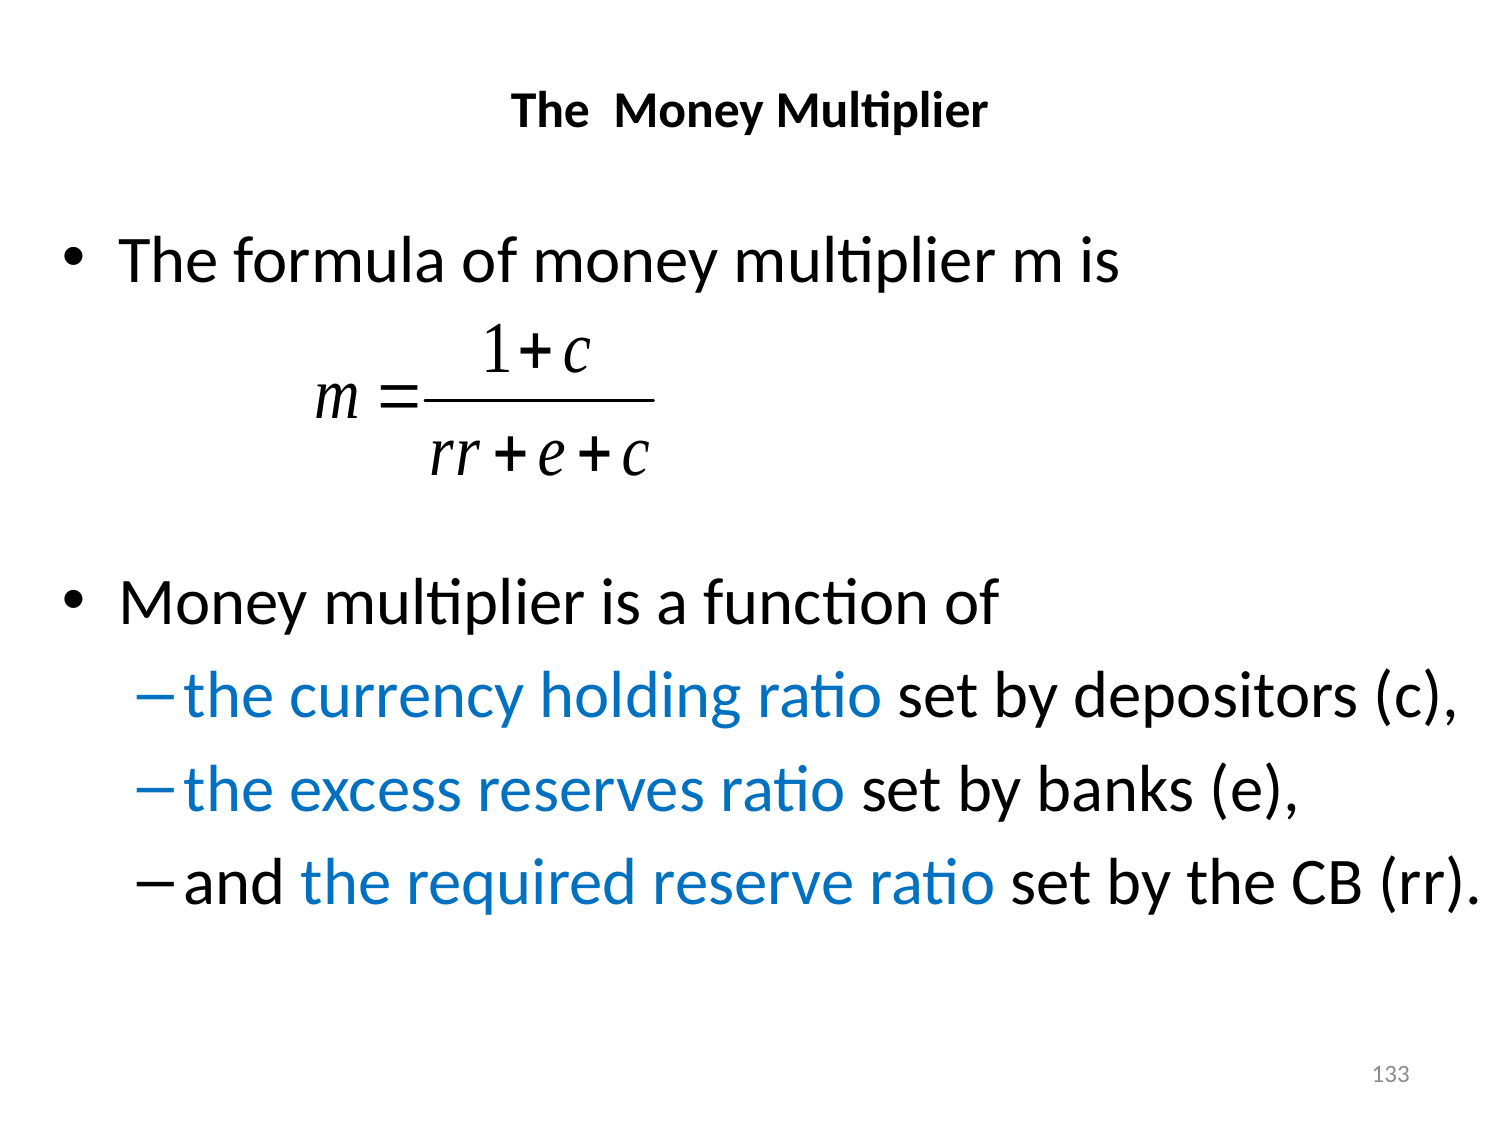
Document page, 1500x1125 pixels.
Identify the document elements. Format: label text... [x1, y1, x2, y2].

list The formula of money multiplier m is Money multiplier is a function of the currency holding ratio set by depositors (c), the excess reserves ratio set by banks (e), and the required reserve ratio set by the CB (rr). [46, 208, 1500, 1125]
slide_number 133 [1074, 1042, 1425, 1103]
title The Money Multiplier [75, 0, 1425, 208]
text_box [304, 302, 669, 492]
